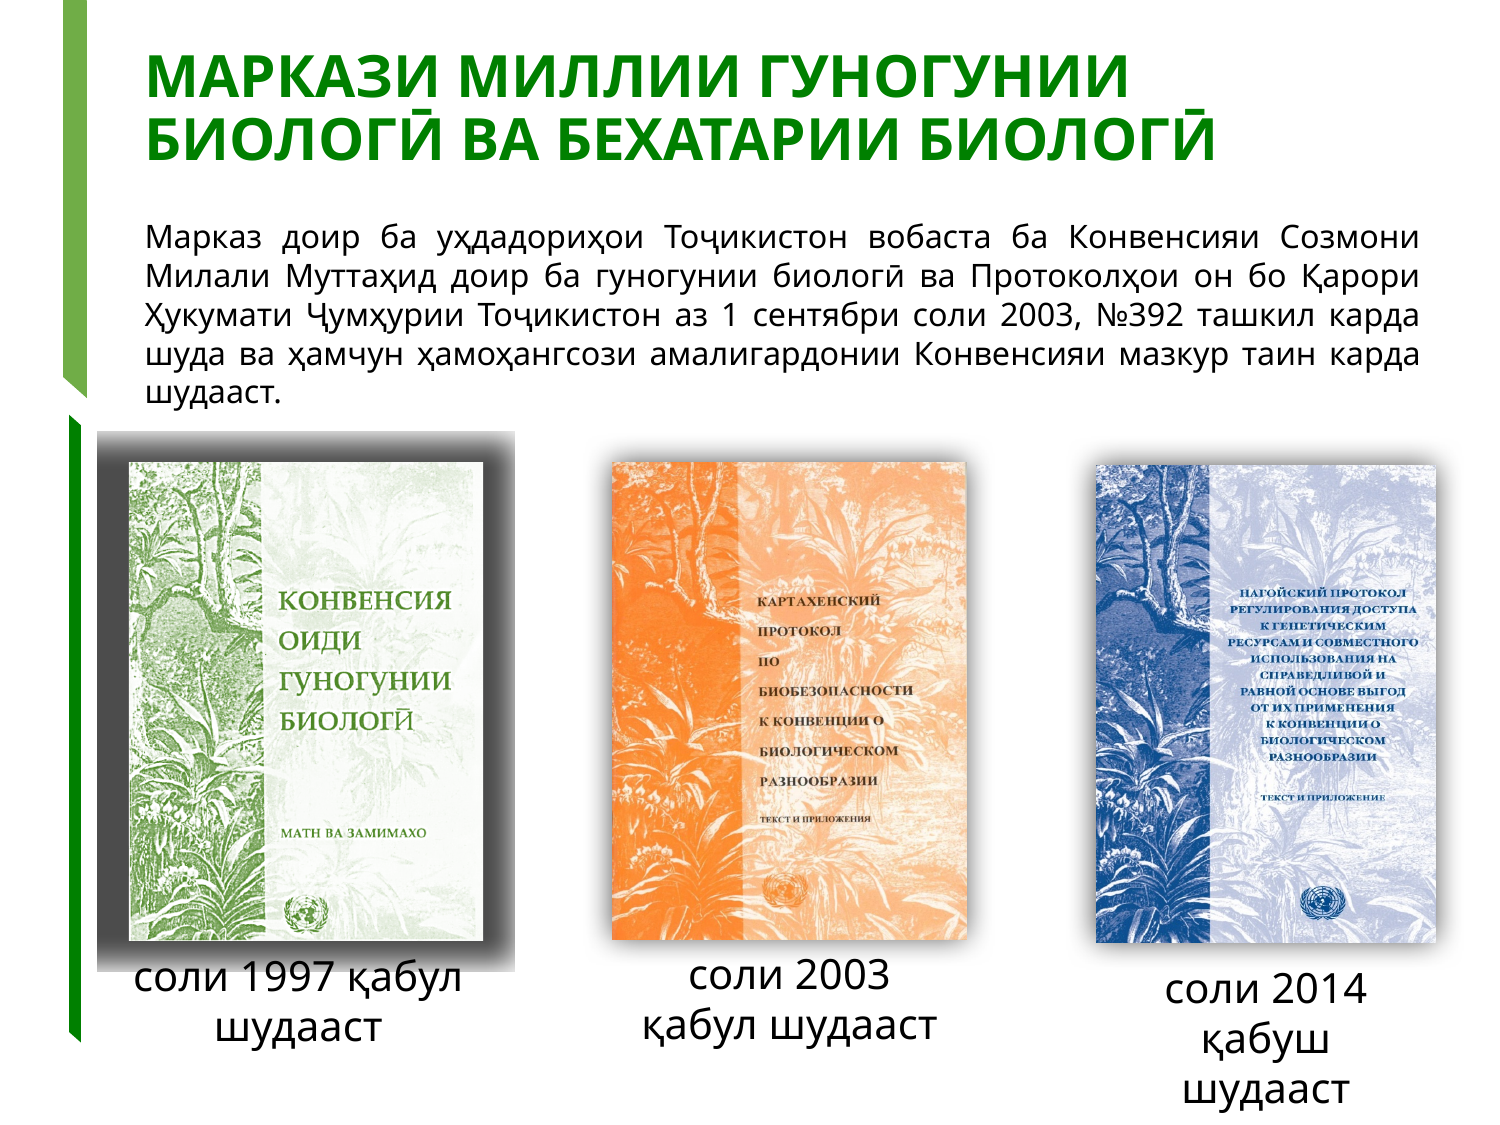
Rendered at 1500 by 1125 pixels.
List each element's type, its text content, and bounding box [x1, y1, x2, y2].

text_box соли 2014 қабуш шудааст [1096, 954, 1436, 1120]
picture [612, 462, 967, 941]
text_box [0, 499, 607, 523]
title МАРКАЗИ МИЛЛИИ ГУНОГУНИИ БИОЛОГӢ ВА БЕХАТАРИИ БИОЛОГӢ [129, 32, 1268, 189]
text_box соли 2003 қабул шудааст [612, 941, 967, 1055]
picture [67, 524, 545, 879]
picture [1096, 465, 1436, 943]
text_box соли 1997 қабул шудааст [113, 942, 484, 1058]
list Марказ доир ба уҳдадориҳои Тоҷикистон вобаста ба Конвенсияи Созмони Милали Муттаҳид доир ба гуногунии биологӣ ва Протоколҳои он бо Қарори Ҳукумати Ҷумҳурии Тоҷикистон аз 1 сентябри соли 2003, №392 ташкил карда шуда ва ҳамчун ҳамоҳангсози амалигардонии Конвенсияи мазкур таин карда шудааст. [129, 209, 1436, 421]
